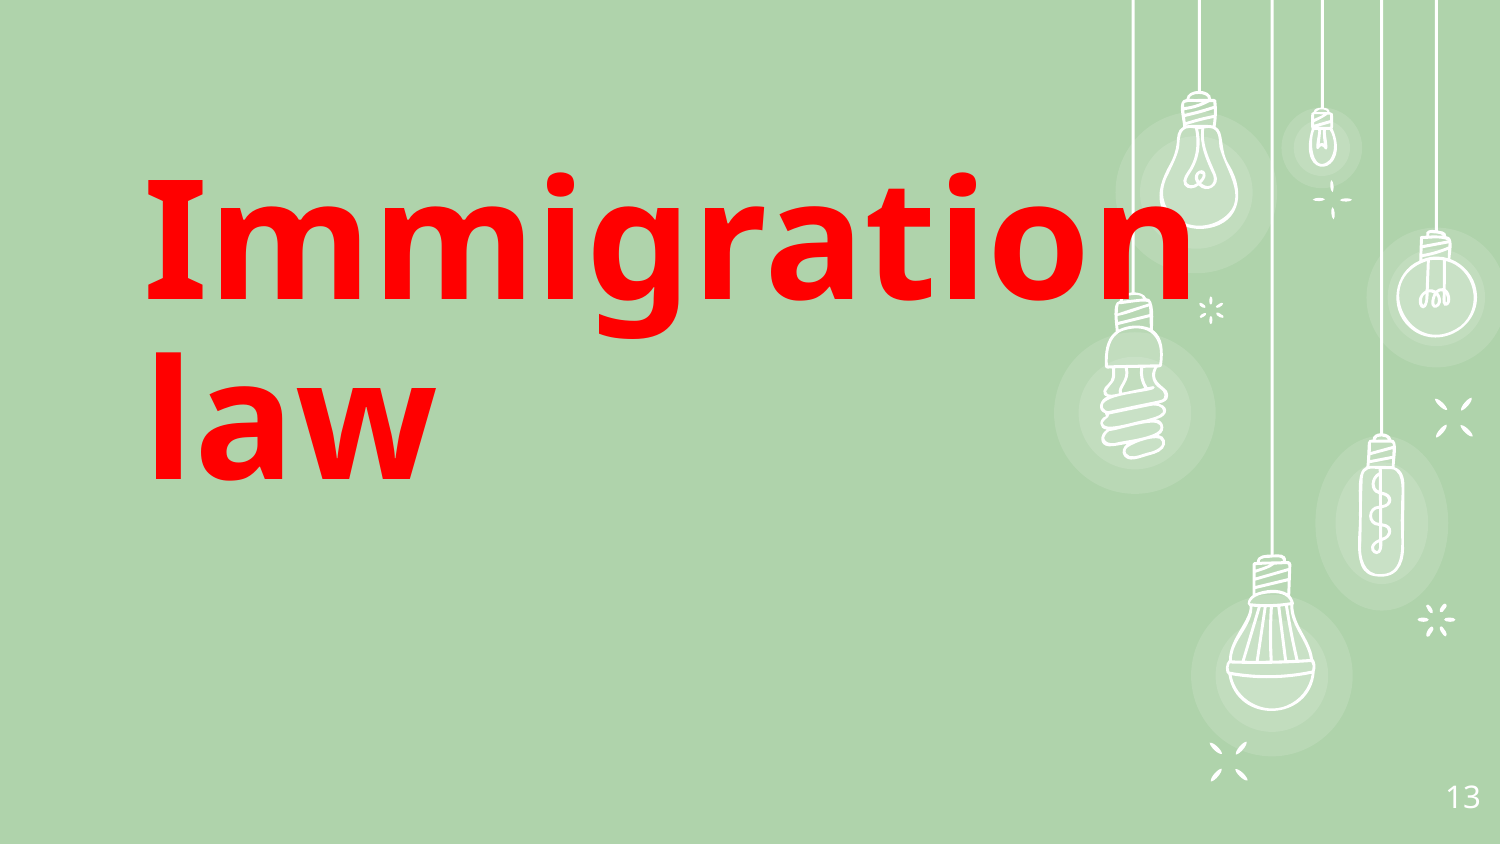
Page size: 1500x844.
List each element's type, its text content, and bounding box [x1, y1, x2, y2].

title Immigration law [143, 275, 1265, 516]
slide_number 13 [1426, 766, 1482, 832]
